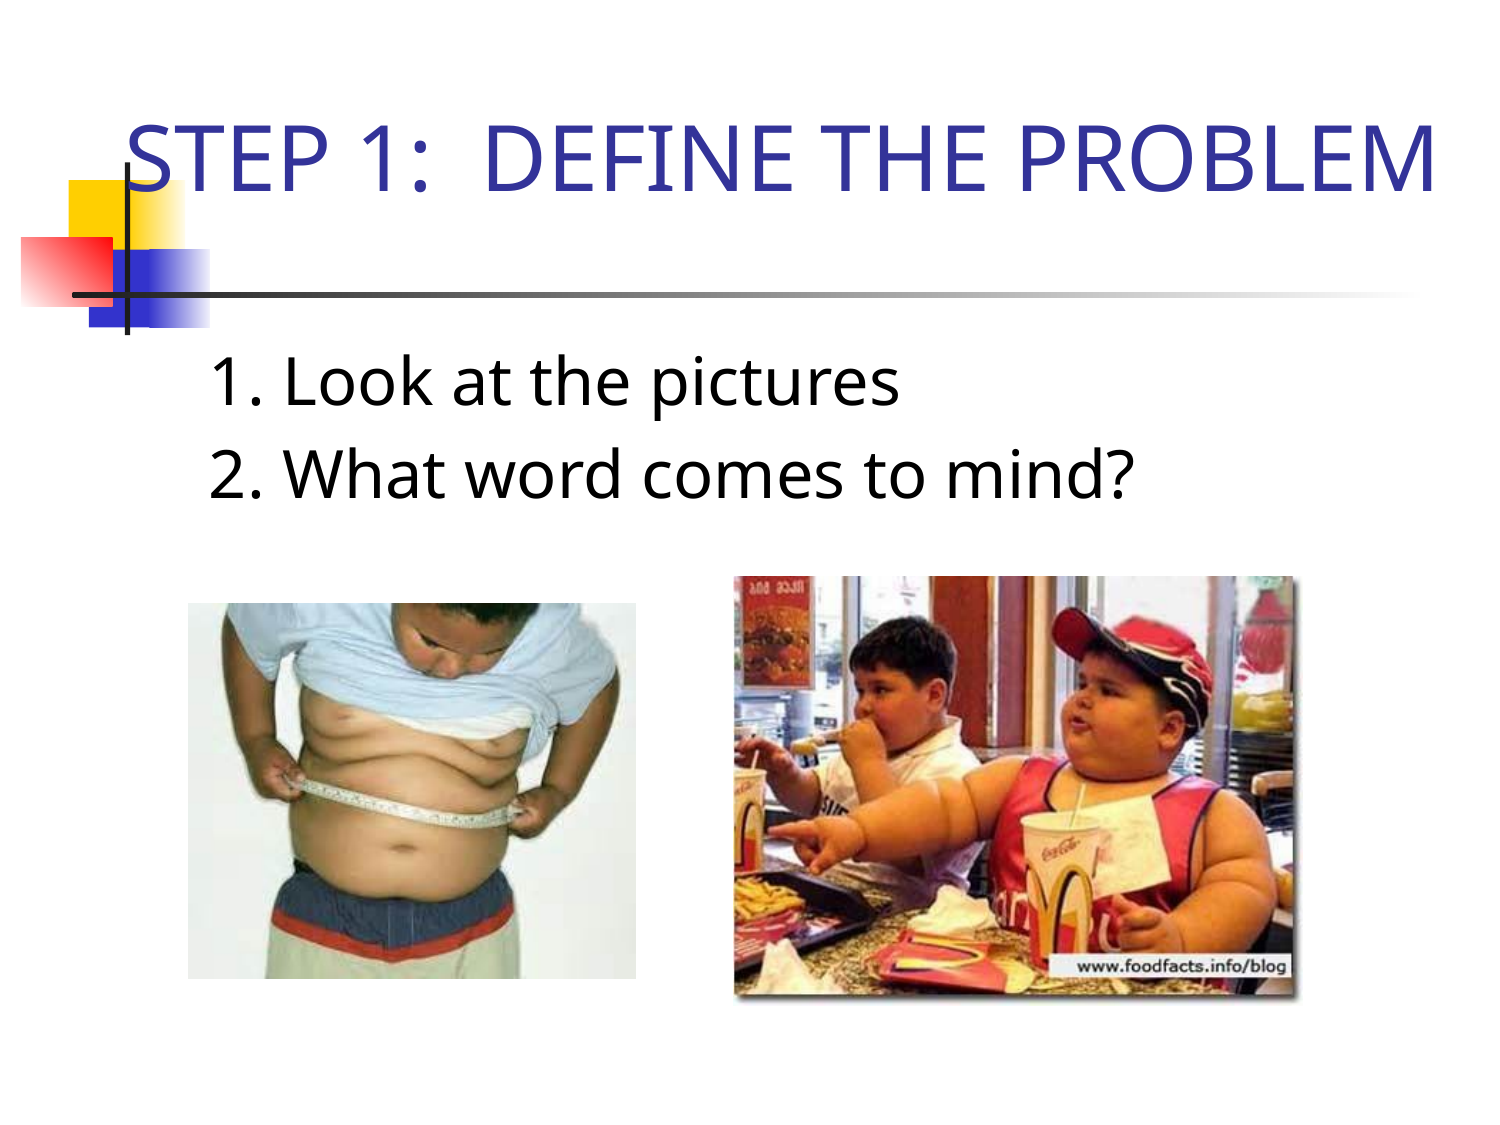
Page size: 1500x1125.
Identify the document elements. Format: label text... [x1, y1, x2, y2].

title STEP 1: DEFINE THE PROBLEM [109, 34, 1468, 276]
picture [733, 575, 1303, 1007]
list 1. Look at the pictures 2. What word comes to mind? [193, 330, 1470, 1007]
picture [188, 603, 636, 979]
